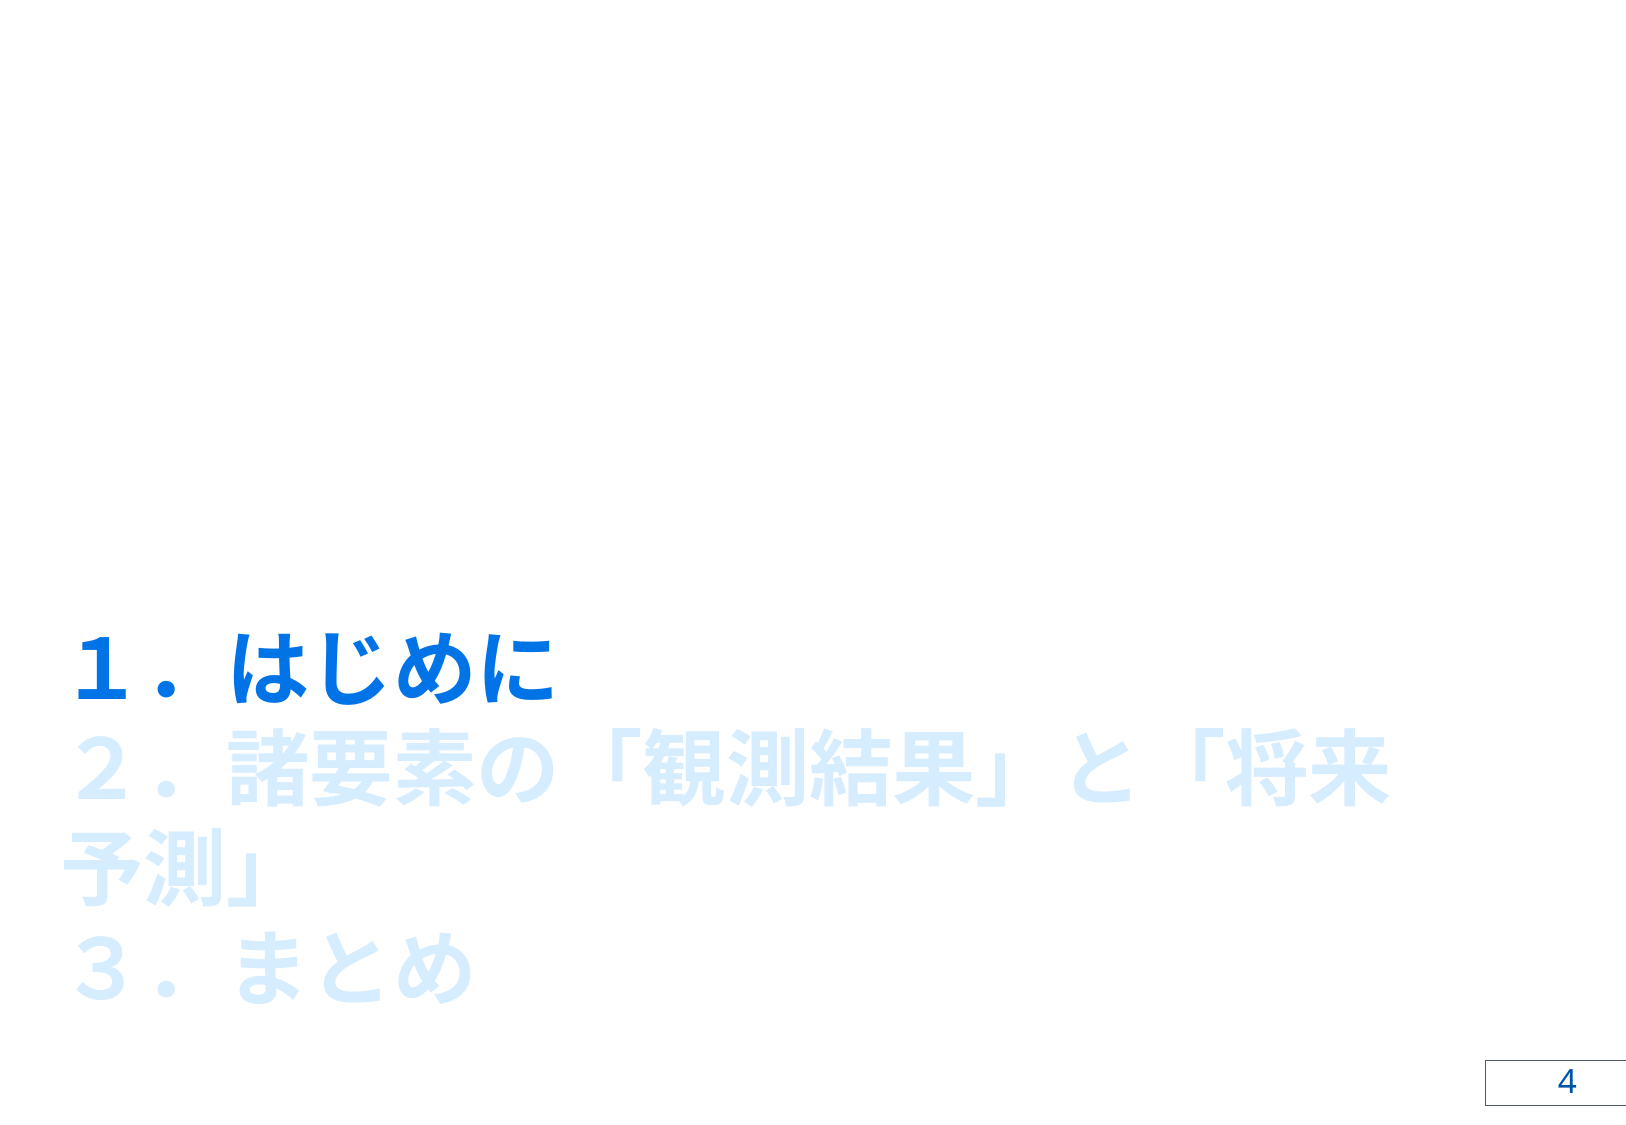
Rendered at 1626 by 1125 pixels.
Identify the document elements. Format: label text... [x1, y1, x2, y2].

title １．はじめに ２．諸要素の「観測結果」と「将来予測」 ３．まとめ [60, 616, 1460, 919]
